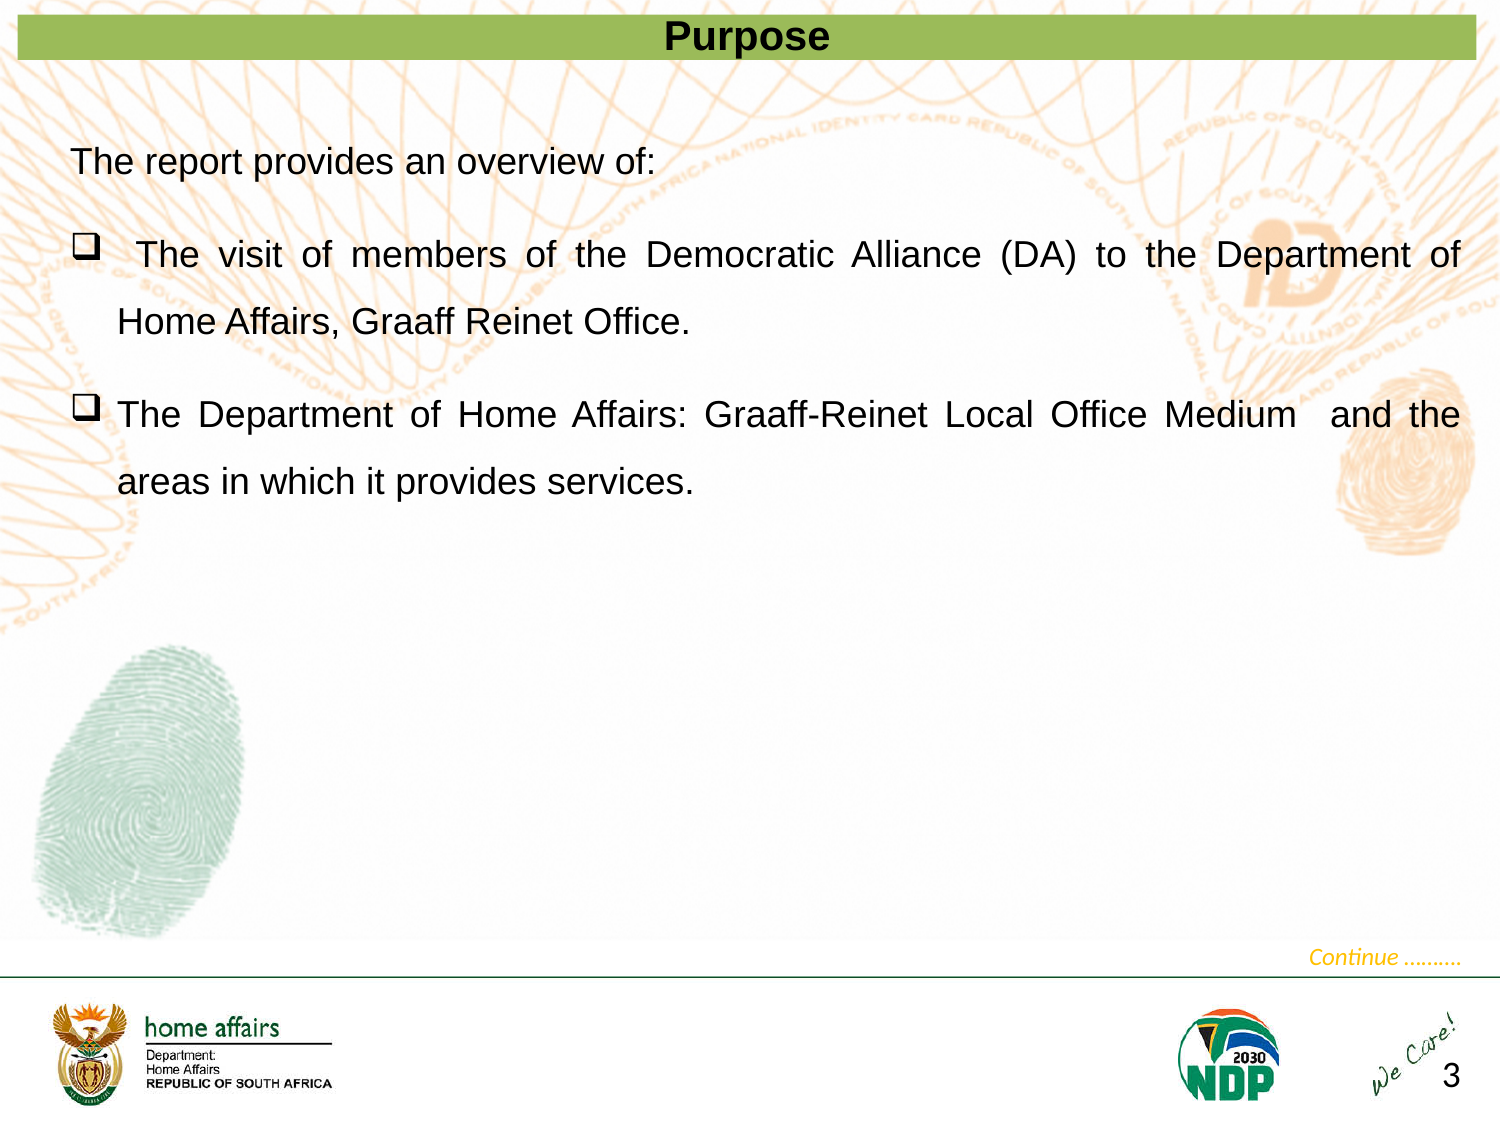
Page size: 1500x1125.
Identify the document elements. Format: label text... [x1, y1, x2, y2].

text_box Purpose [17, 14, 1477, 60]
text_box The report provides an overview of: The visit of members of the Democratic Alliance (DA) to the Department of Home Affairs, Graaff Reinet Office. The Department of Home Affairs: Graaff-Reinet Local Office Medium and the areas in which it provides services. [17, 107, 1477, 695]
slide_number 3 [1116, 1042, 1476, 1103]
picture [0, 0, 1500, 1125]
text_box Continue ………. [1294, 933, 1500, 978]
